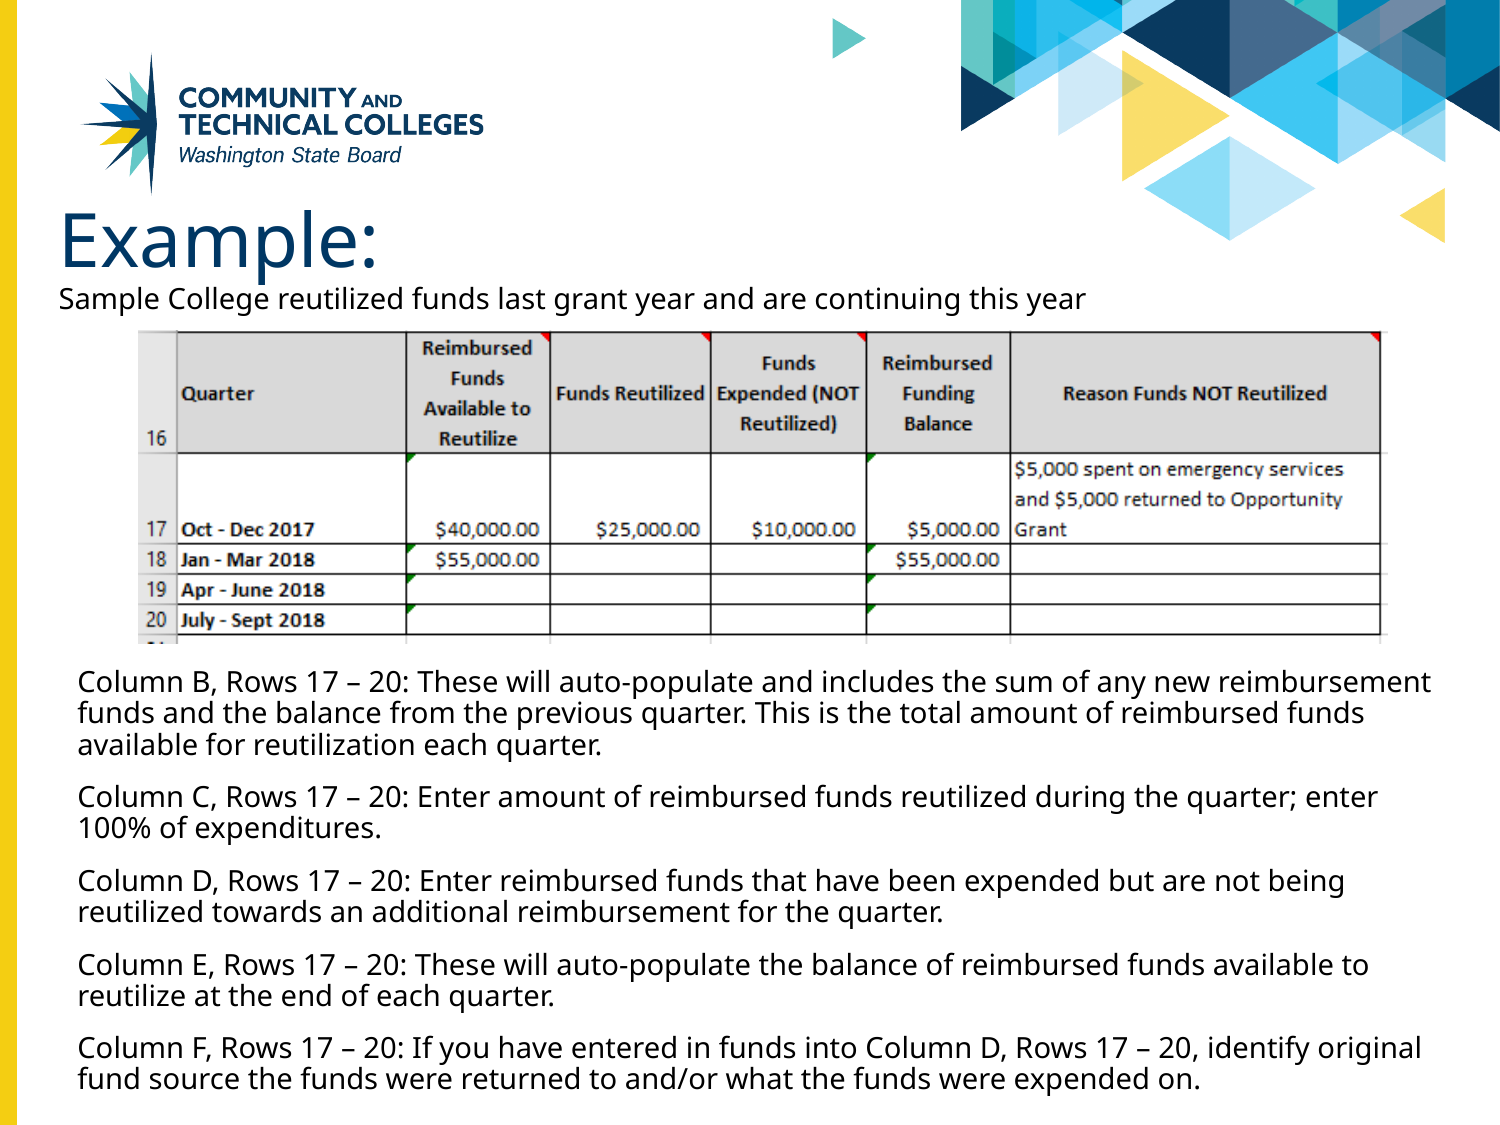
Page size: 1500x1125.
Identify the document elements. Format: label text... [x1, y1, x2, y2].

picture [832, 0, 1500, 243]
picture [25, 8, 550, 234]
title Example: Sample College reutilized funds last grant year and are continuing this year [43, 204, 1415, 315]
list Column B, Rows 17 – 20: These will auto-populate and includes the sum of any new reimbursement funds and the balance from the previous quarter. This is the total amount of reimbursed funds available for reutilization each quarter. Column C, Rows 17 – 20: Enter amount of reimbursed funds reutilized during the quarter; enter 100% of expenditures. Column D, Rows 17 – 20: Enter reimbursed funds that have been expended but are not being reutilized towards an additional reimbursement for the quarter. Column E, Rows 17 – 20: These will auto-populate the balance of reimbursed funds available to reutilize at the end of each quarter. Column F, Rows 17 – 20: If you have entered in funds into Column D, Rows 17 – 20, identify original fund source the funds were returned to and/or what the funds were expended on. [62, 660, 1464, 1113]
picture [137, 330, 1388, 644]
